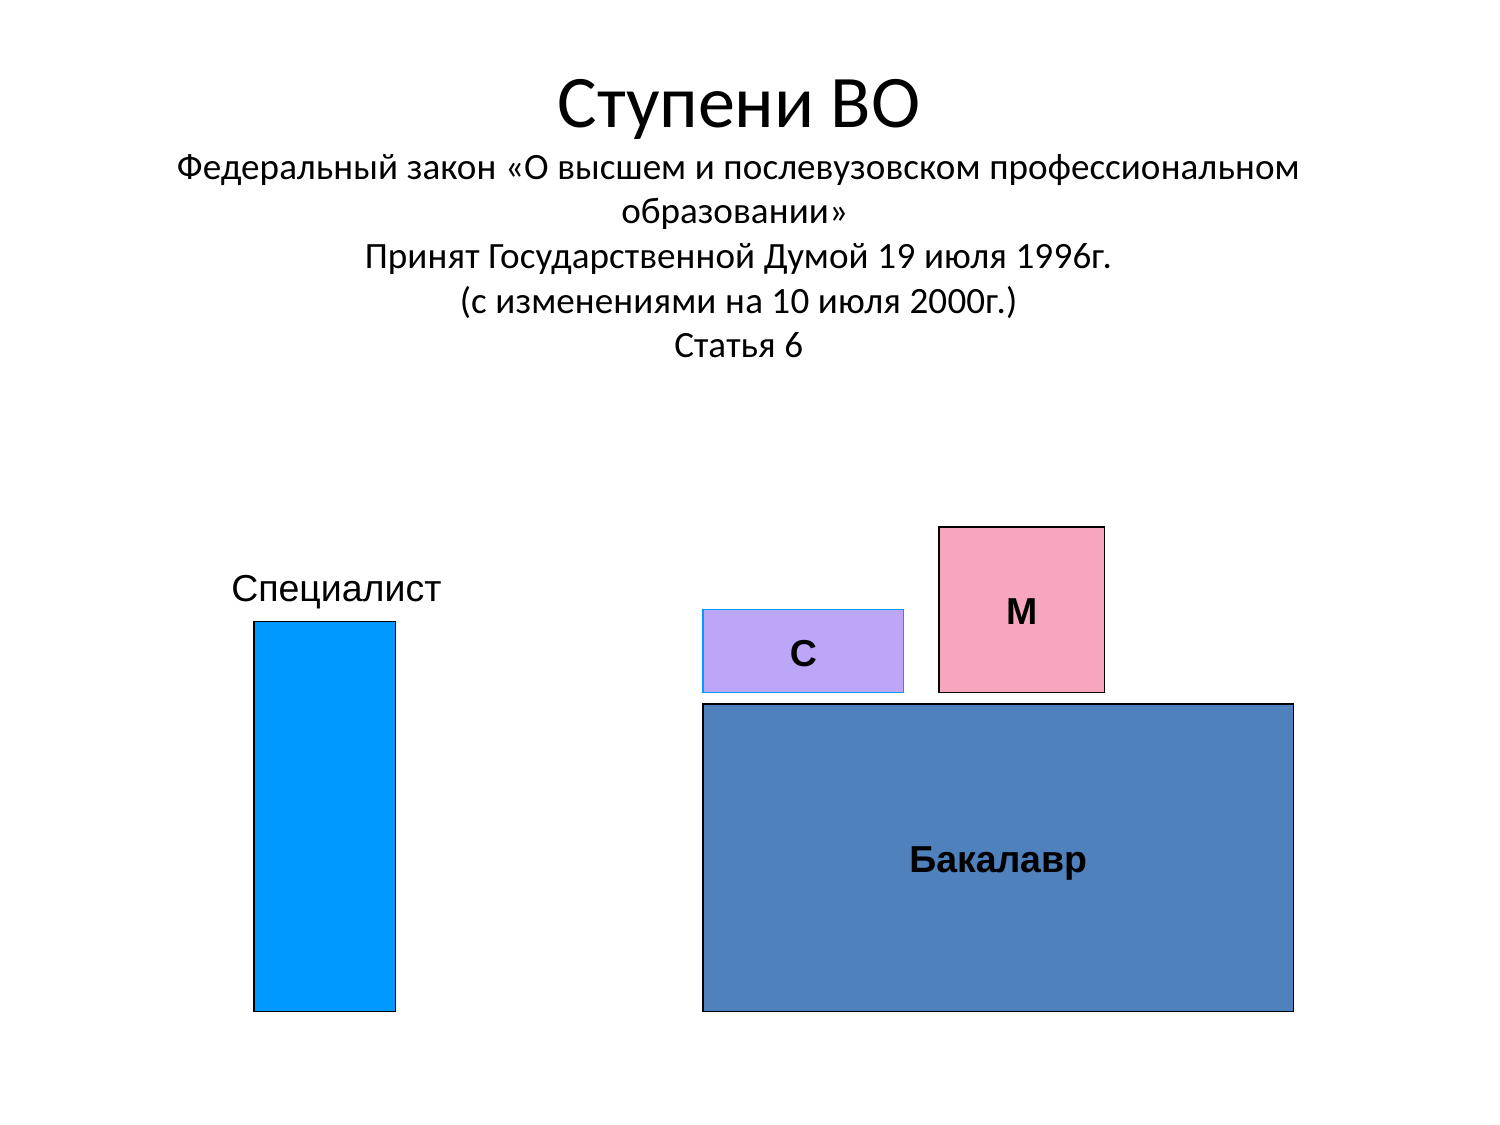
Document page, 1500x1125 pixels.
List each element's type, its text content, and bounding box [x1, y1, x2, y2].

text_box С [702, 609, 904, 693]
text_box [253, 621, 396, 1012]
text_box Бакалавр [702, 704, 1294, 1012]
title Ступени ВО Федеральный закон «О высшем и послевузовском профессиональном образовании» Принят Государственной Думой 19 июля 1996г. (с изменениями на 10 июля 2000г.) Статья 6 [53, 45, 1425, 374]
text_box Специалист [206, 562, 467, 610]
text_box М [939, 527, 1105, 693]
